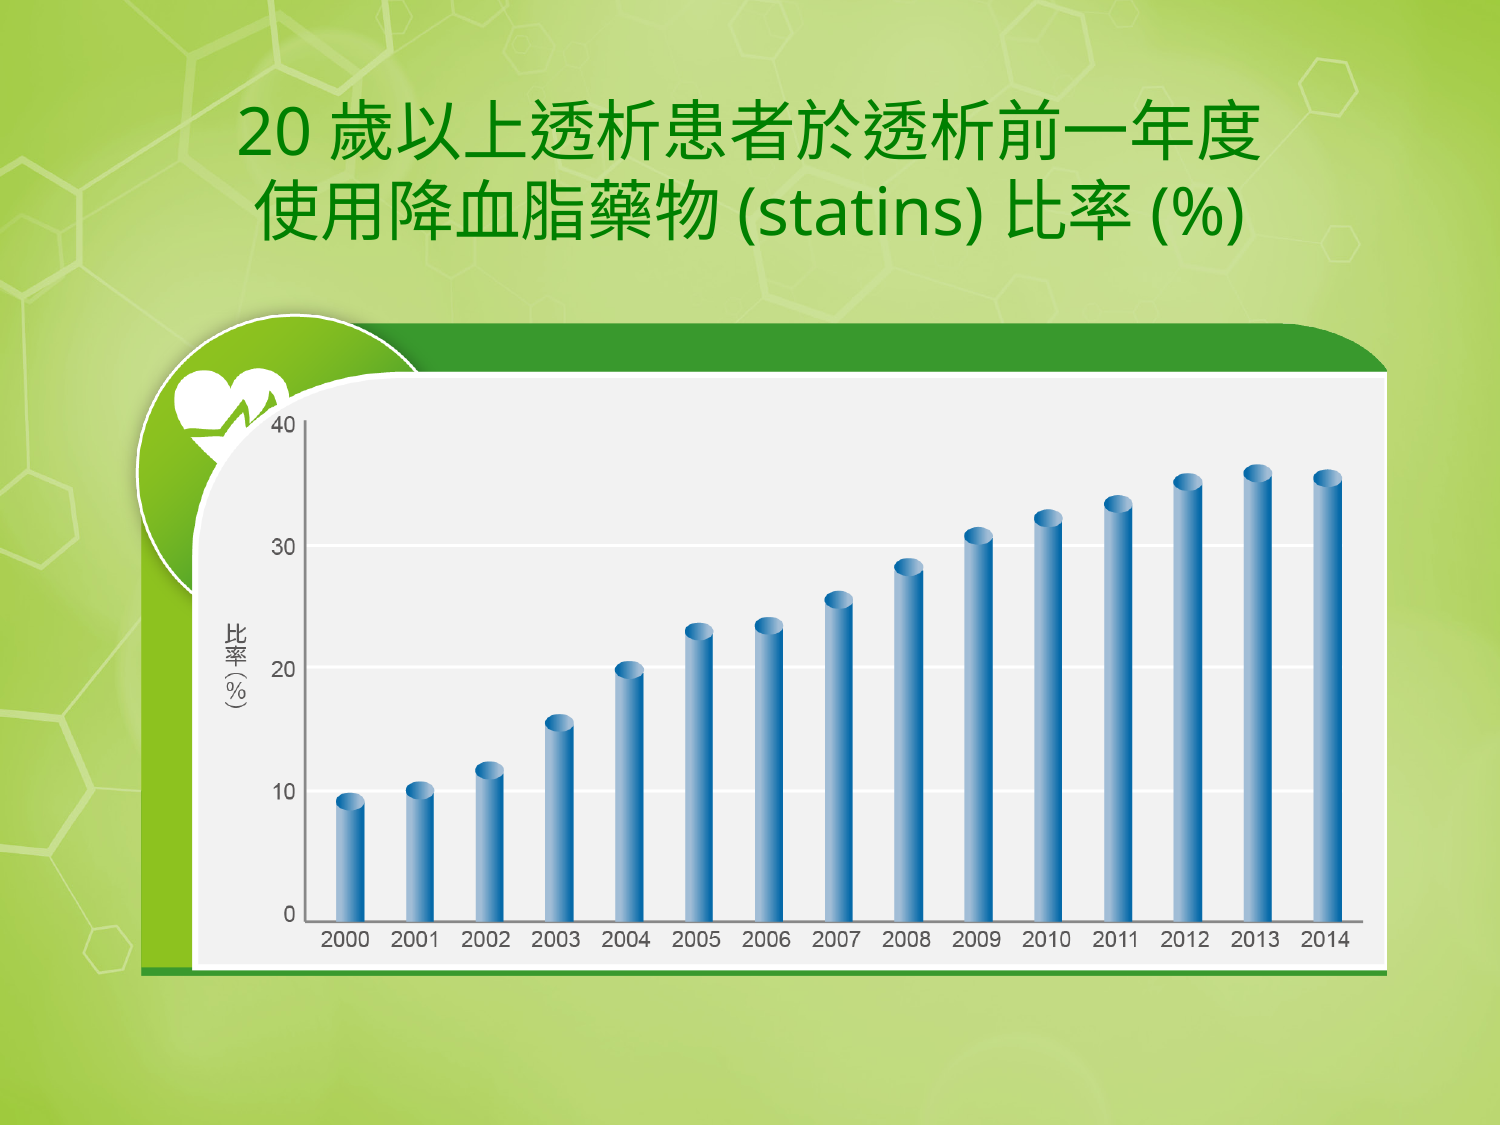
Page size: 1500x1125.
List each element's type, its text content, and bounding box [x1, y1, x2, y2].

picture [0, 0, 1500, 1125]
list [113, 291, 1387, 976]
title 20歲以上透析患者於透析前一年度 使用降血脂藥物(statins)比率(%) [75, 75, 1425, 263]
